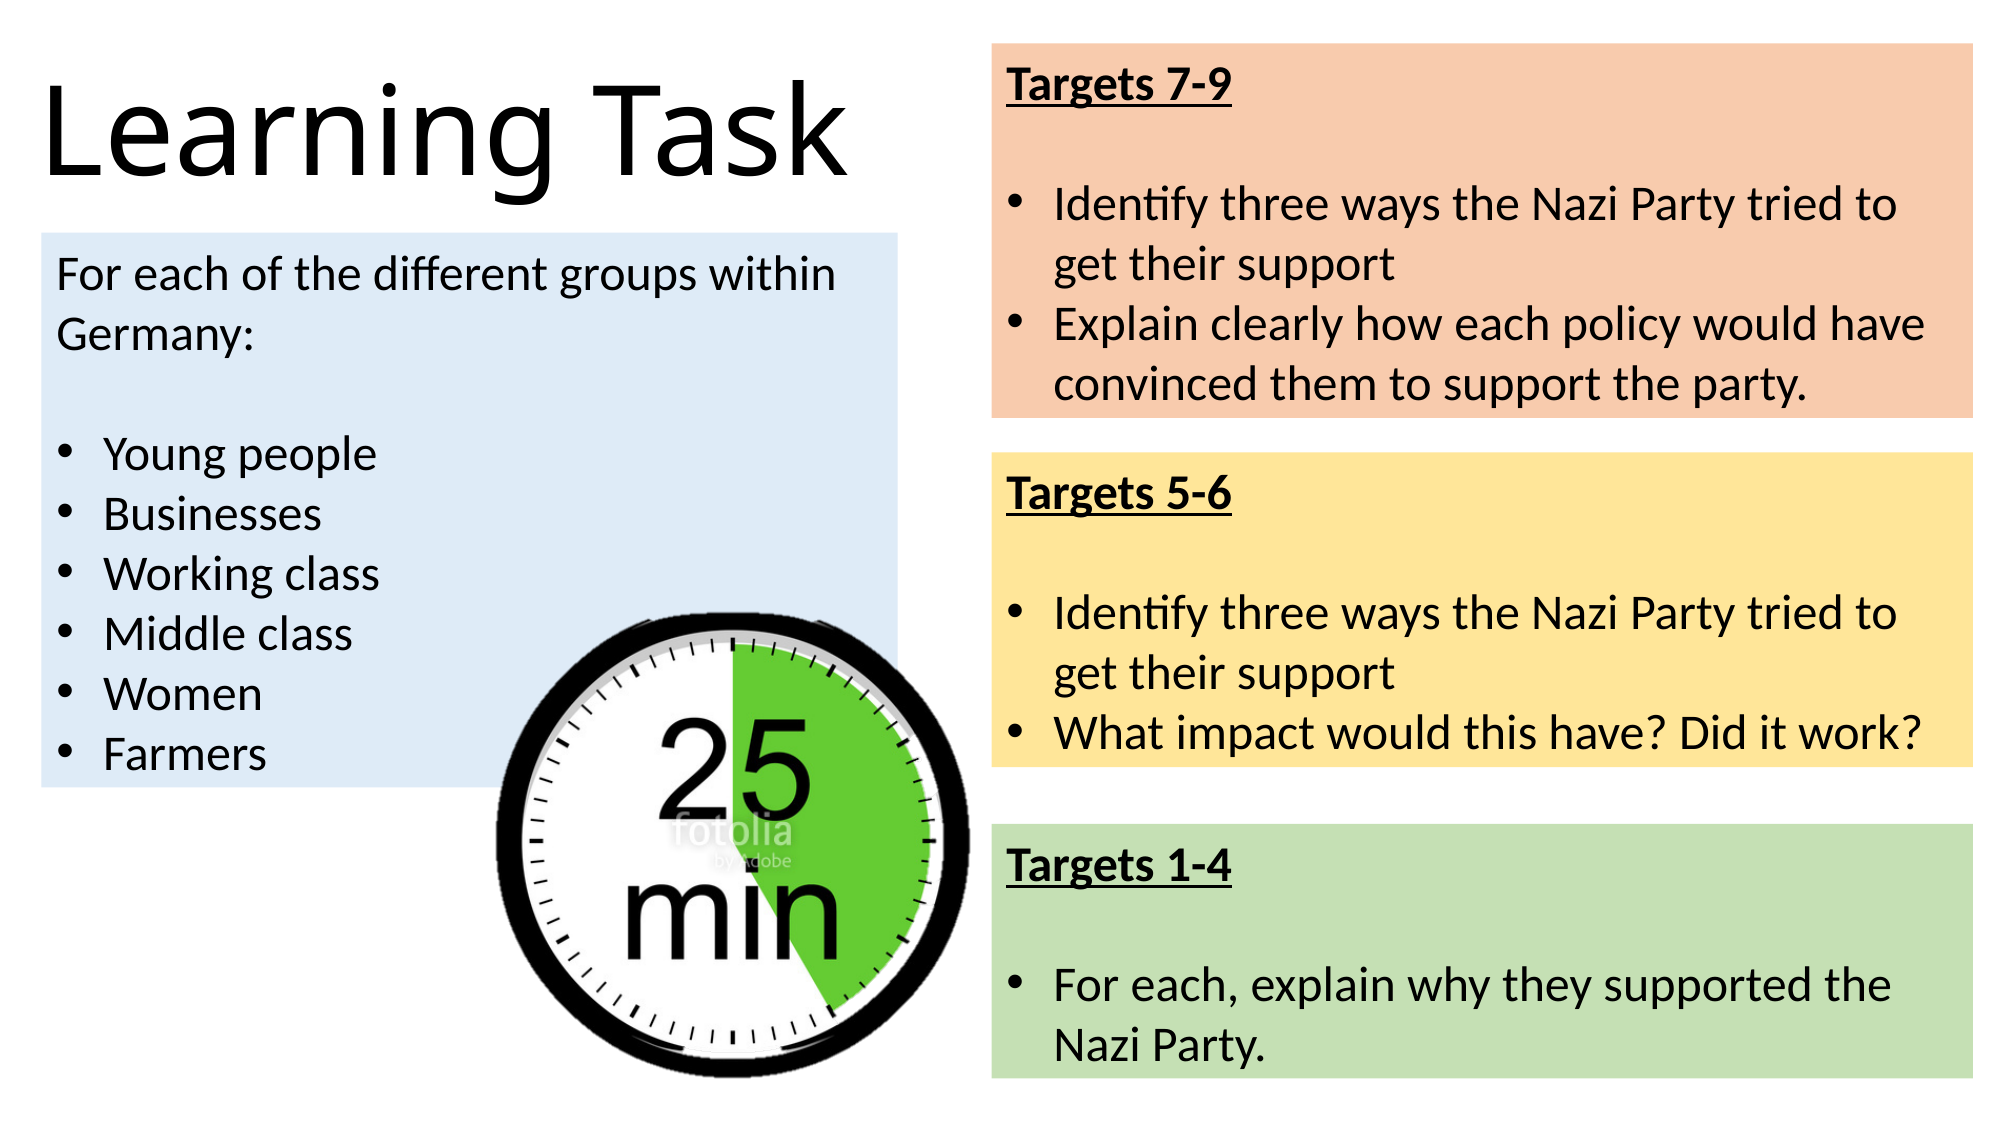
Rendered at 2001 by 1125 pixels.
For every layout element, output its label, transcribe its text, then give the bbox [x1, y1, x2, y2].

text_box Targets 1-4 For each, explain why they supported the Nazi Party. [995, 823, 1973, 1079]
text_box Learning Task One [24, 43, 991, 358]
picture [469, 578, 995, 1104]
text_box Targets 7-9 Identify three ways the Nazi Party tried to get their support Explain clearly how each policy would have convinced them to support the party. [991, 43, 1973, 418]
text_box For each of the different groups within Germany: Young people Businesses Working class Middle class Women Farmers [41, 232, 898, 788]
text_box Targets 5-6 Identify three ways the Nazi Party tried to get their support What impact would this have? Did it work? [991, 452, 1973, 768]
